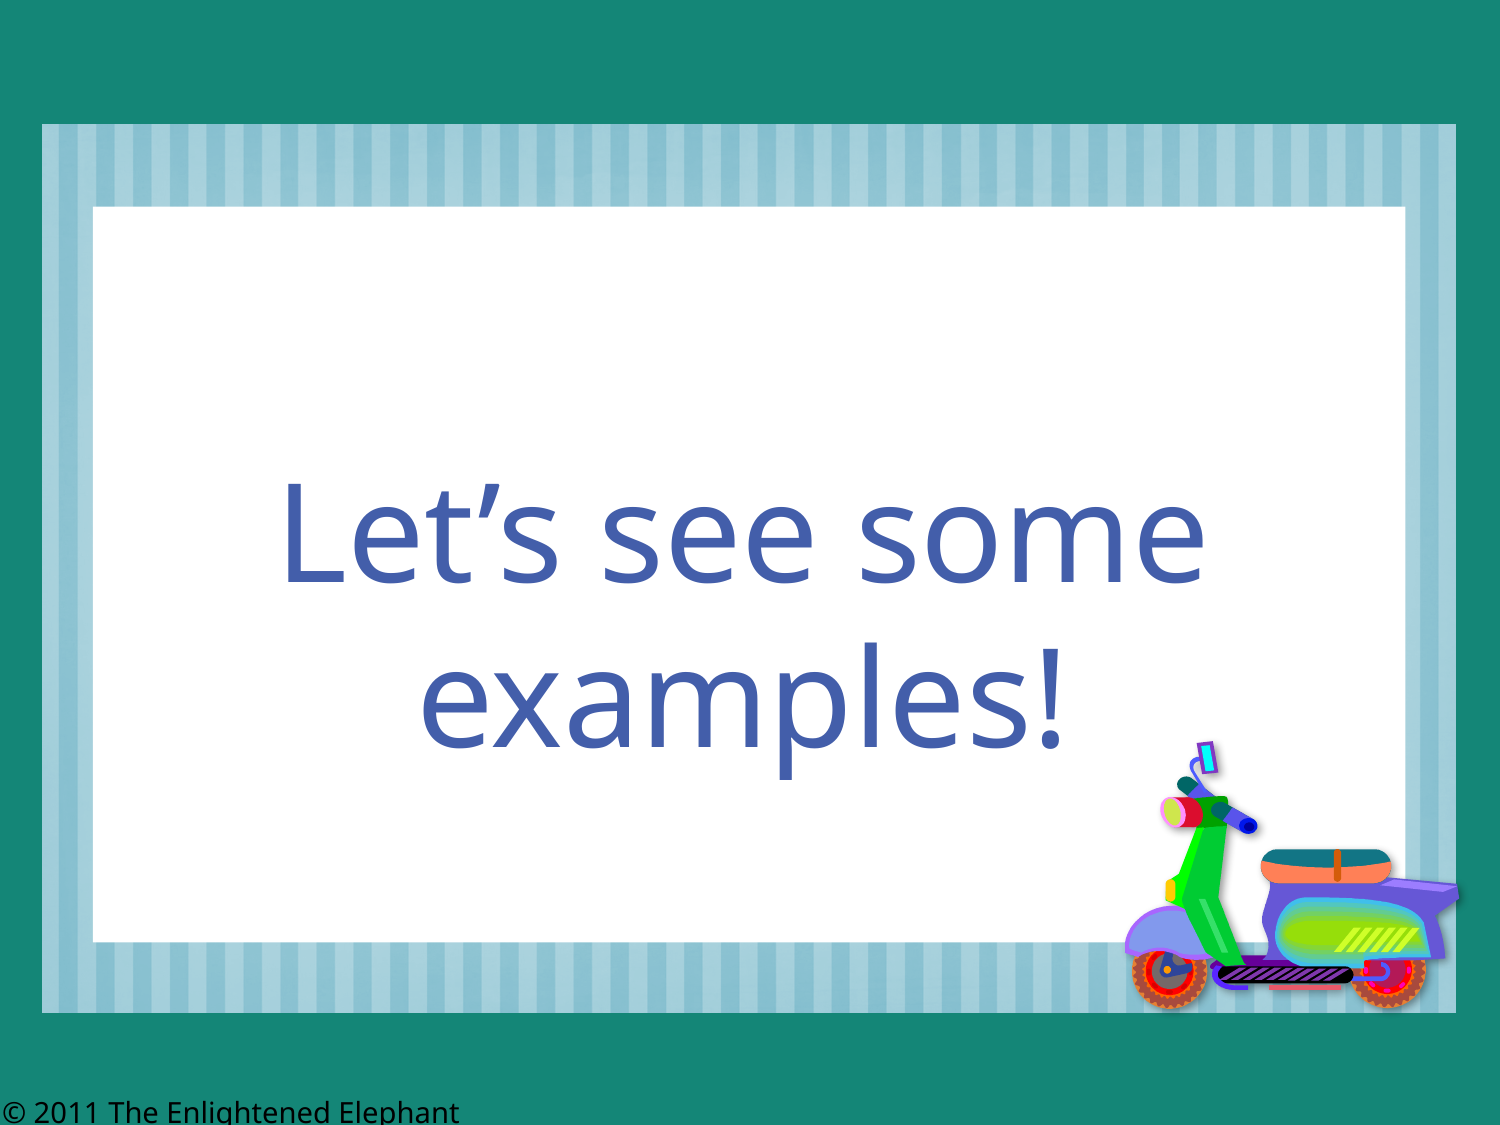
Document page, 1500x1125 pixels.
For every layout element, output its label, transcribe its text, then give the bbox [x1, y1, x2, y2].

picture [1124, 737, 1464, 1013]
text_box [42, 124, 1456, 1013]
text_box © 2011 The Enlightened Elephant [0, 1086, 963, 1125]
